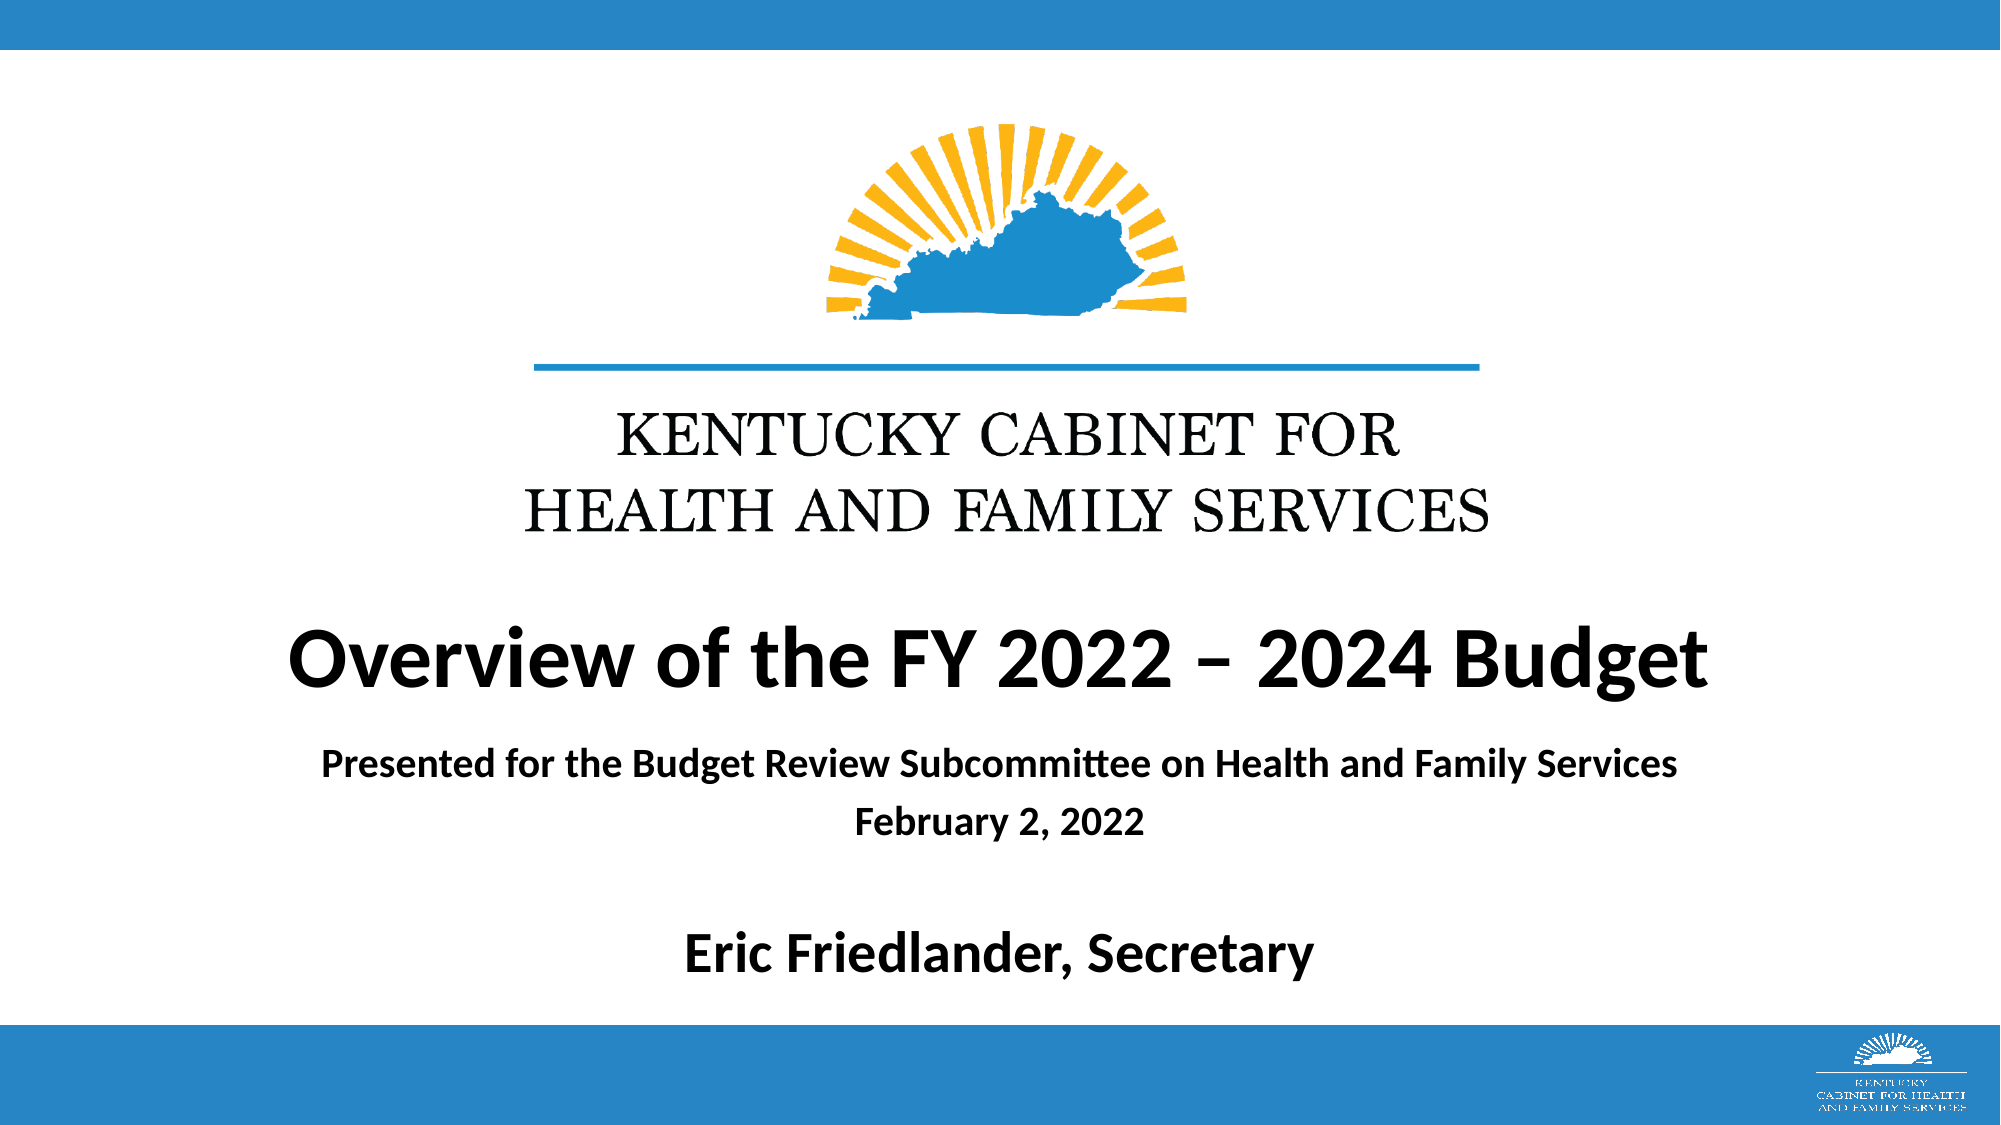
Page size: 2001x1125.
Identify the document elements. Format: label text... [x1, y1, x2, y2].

picture [1816, 1033, 1967, 1111]
text_box Overview of the FY 2022 – 2024 Budget [162, 592, 1838, 713]
text_box Presented for the Budget Review Subcommittee on Health and Family Services February 2, 2022 Eric Friedlander, Secretary [300, 728, 1700, 1017]
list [524, 124, 1488, 533]
